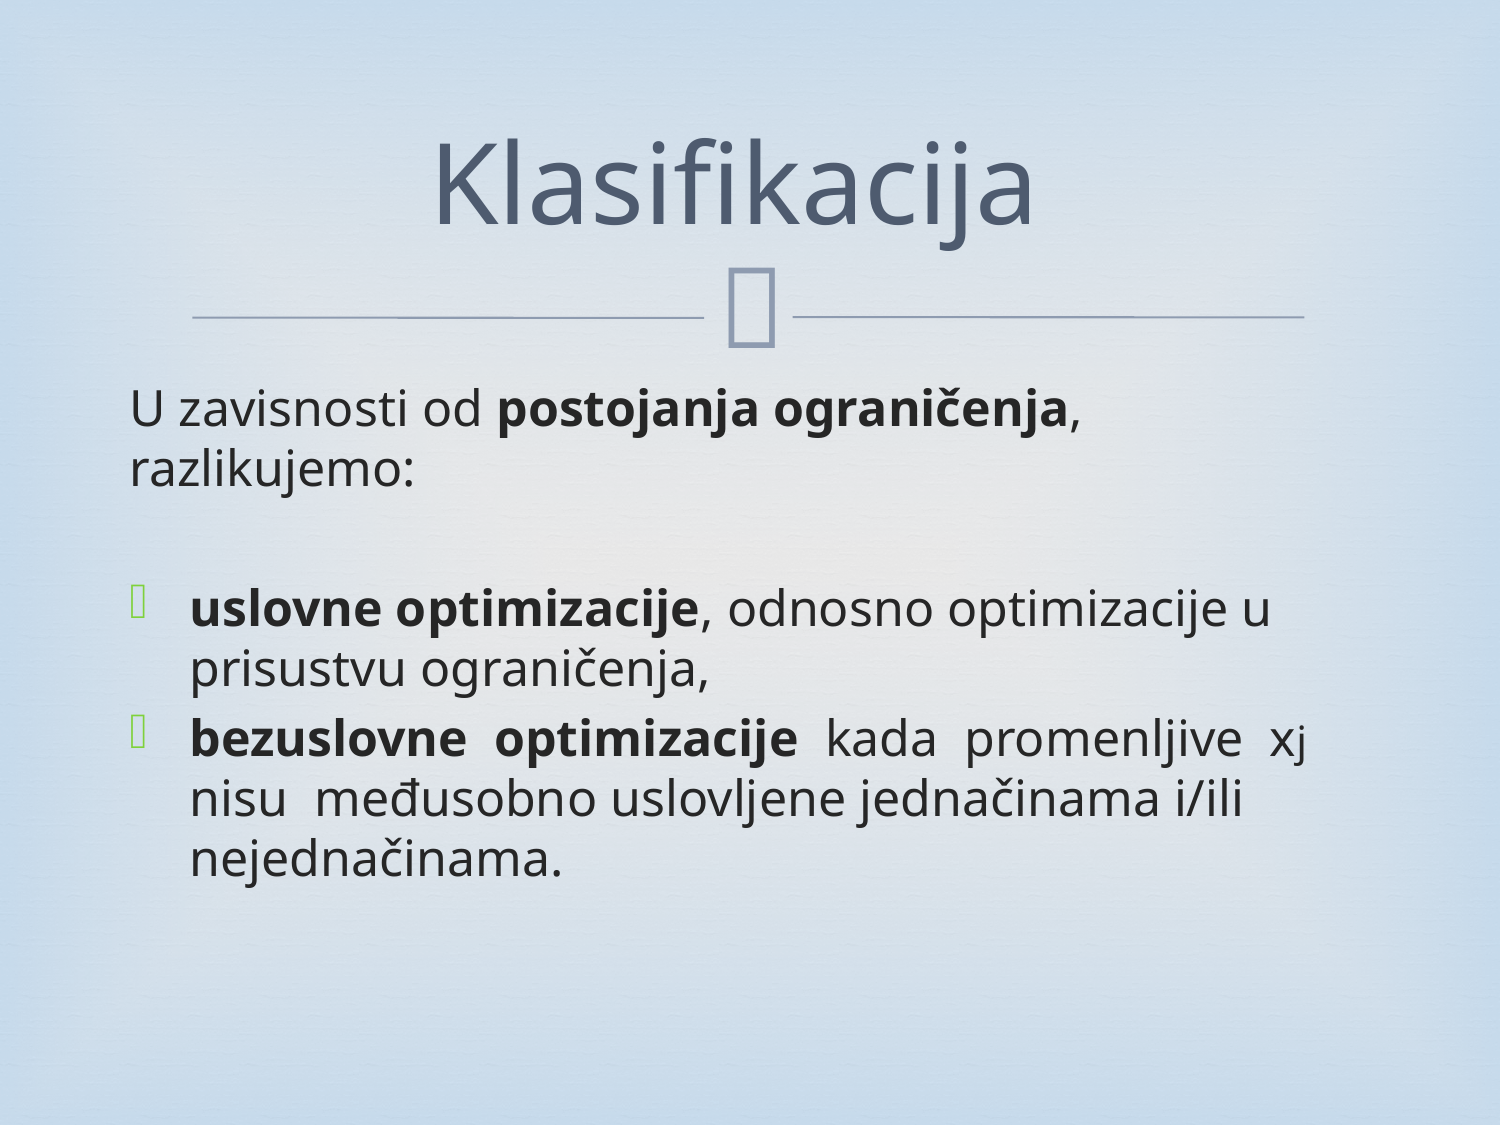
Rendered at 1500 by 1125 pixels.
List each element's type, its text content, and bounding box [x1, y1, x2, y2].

title Klasifikacija [112, 93, 1386, 267]
list U zavisnosti od postojanja ograničenja, razlikujemo: uslovne optimizacije, odnosno optimizacije u prisustvu ograničenja, bezuslovne optimizacije kada promenljive xj nisu međusobno uslovljene jednačinama i/ili nejednačinama. [114, 368, 1386, 1005]
